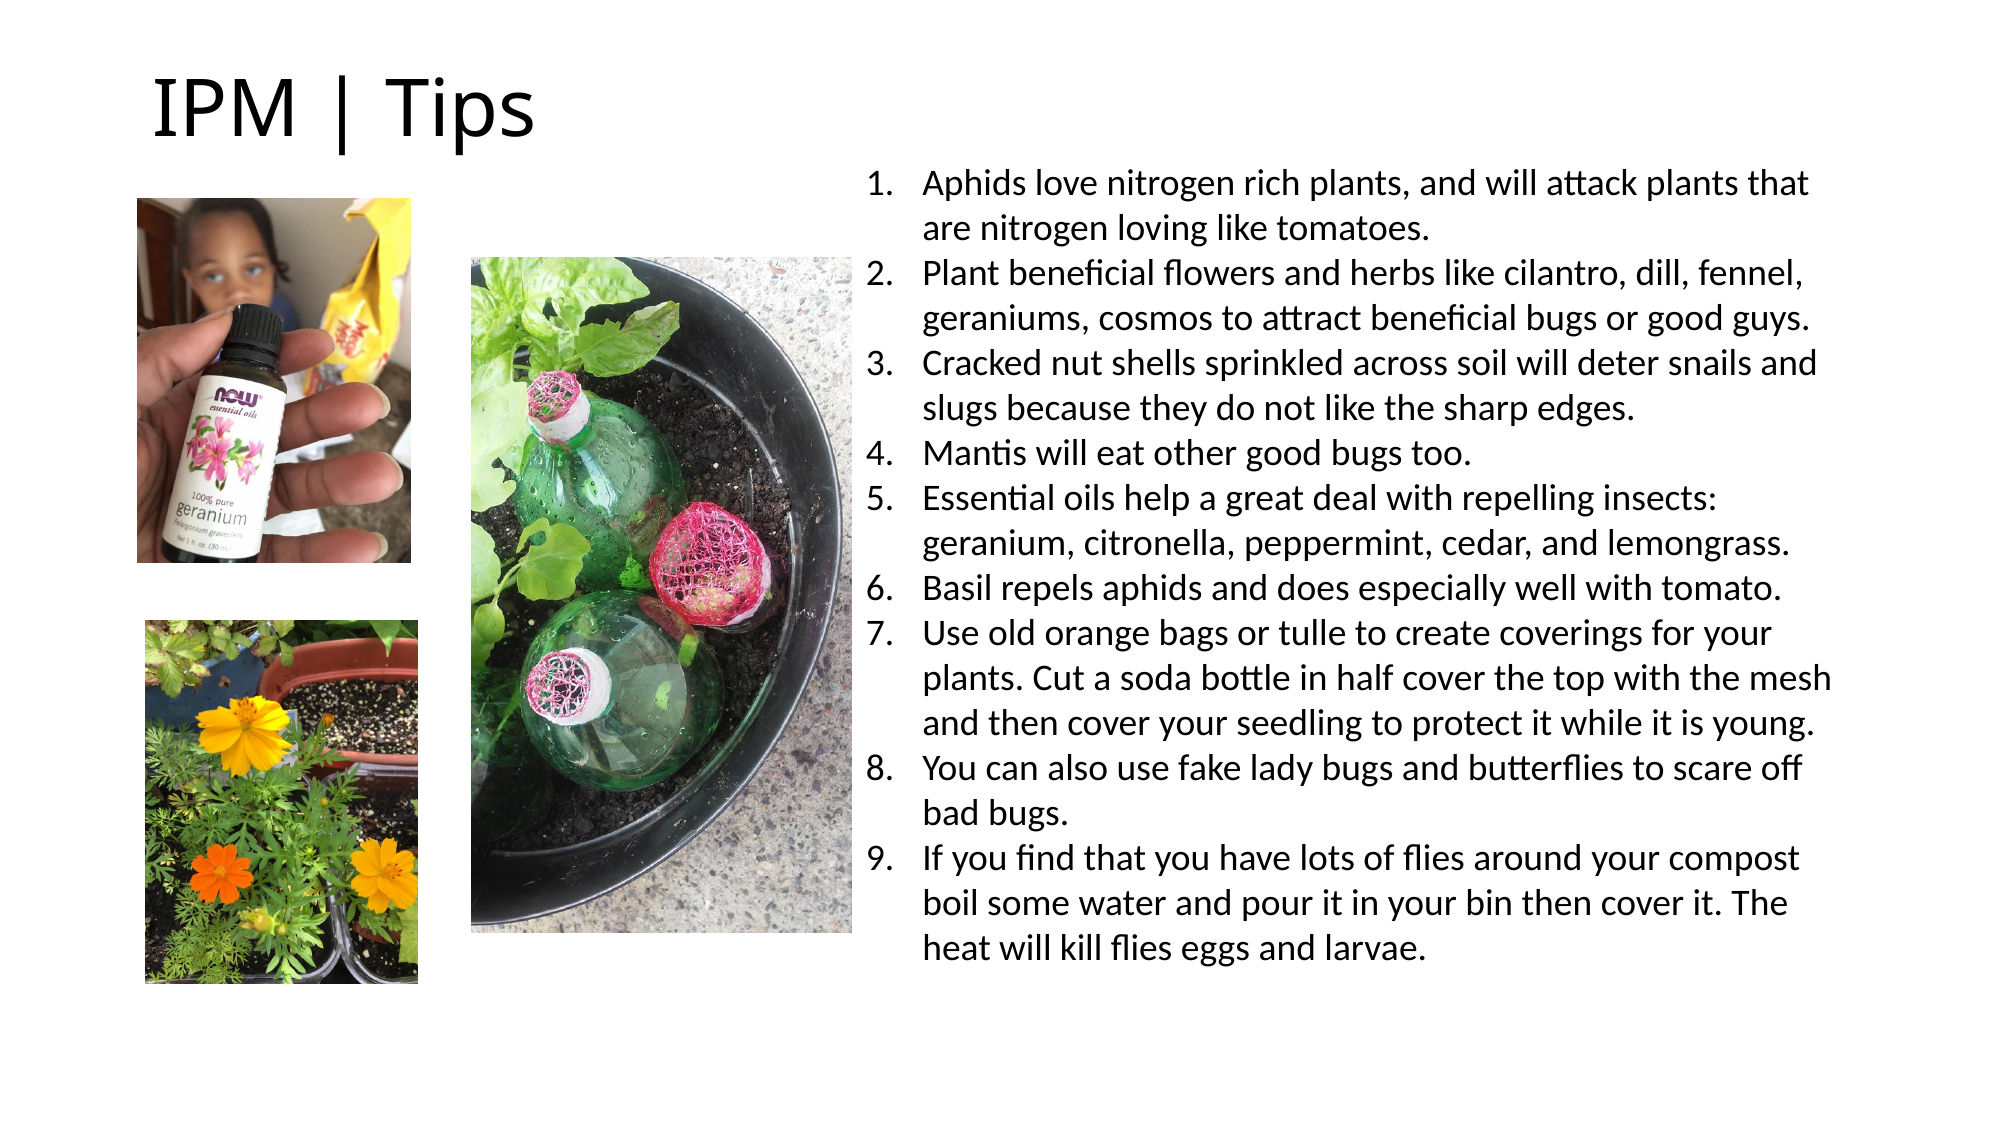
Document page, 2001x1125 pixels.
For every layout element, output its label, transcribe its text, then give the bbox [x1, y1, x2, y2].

text_box Aphids love nitrogen rich plants, and will attack plants that are nitrogen loving like tomatoes. Plant beneficial flowers and herbs like cilantro, dill, fennel, geraniums, cosmos to attract beneficial bugs or good guys. Cracked nut shells sprinkled across soil will deter snails and slugs because they do not like the sharp edges. Mantis will eat other good bugs too. Essential oils help a great deal with repelling insects: geranium, citronella, peppermint, cedar, and lemongrass. Basil repels aphids and does especially well with tomato. Use old orange bags or tulle to create coverings for your plants. Cut a soda bottle in half cover the top with the mesh and then cover your seedling to protect it while it is young. You can also use fake lady bugs and butterflies to scare off bad bugs. If you find that you have lots of flies around your compost boil some water and pour it in your bin then cover it. The heat will kill flies eggs and larvae. [851, 150, 1863, 976]
picture [145, 620, 418, 984]
title IPM | Tips [137, 59, 852, 162]
picture [137, 198, 411, 563]
picture [471, 257, 852, 933]
